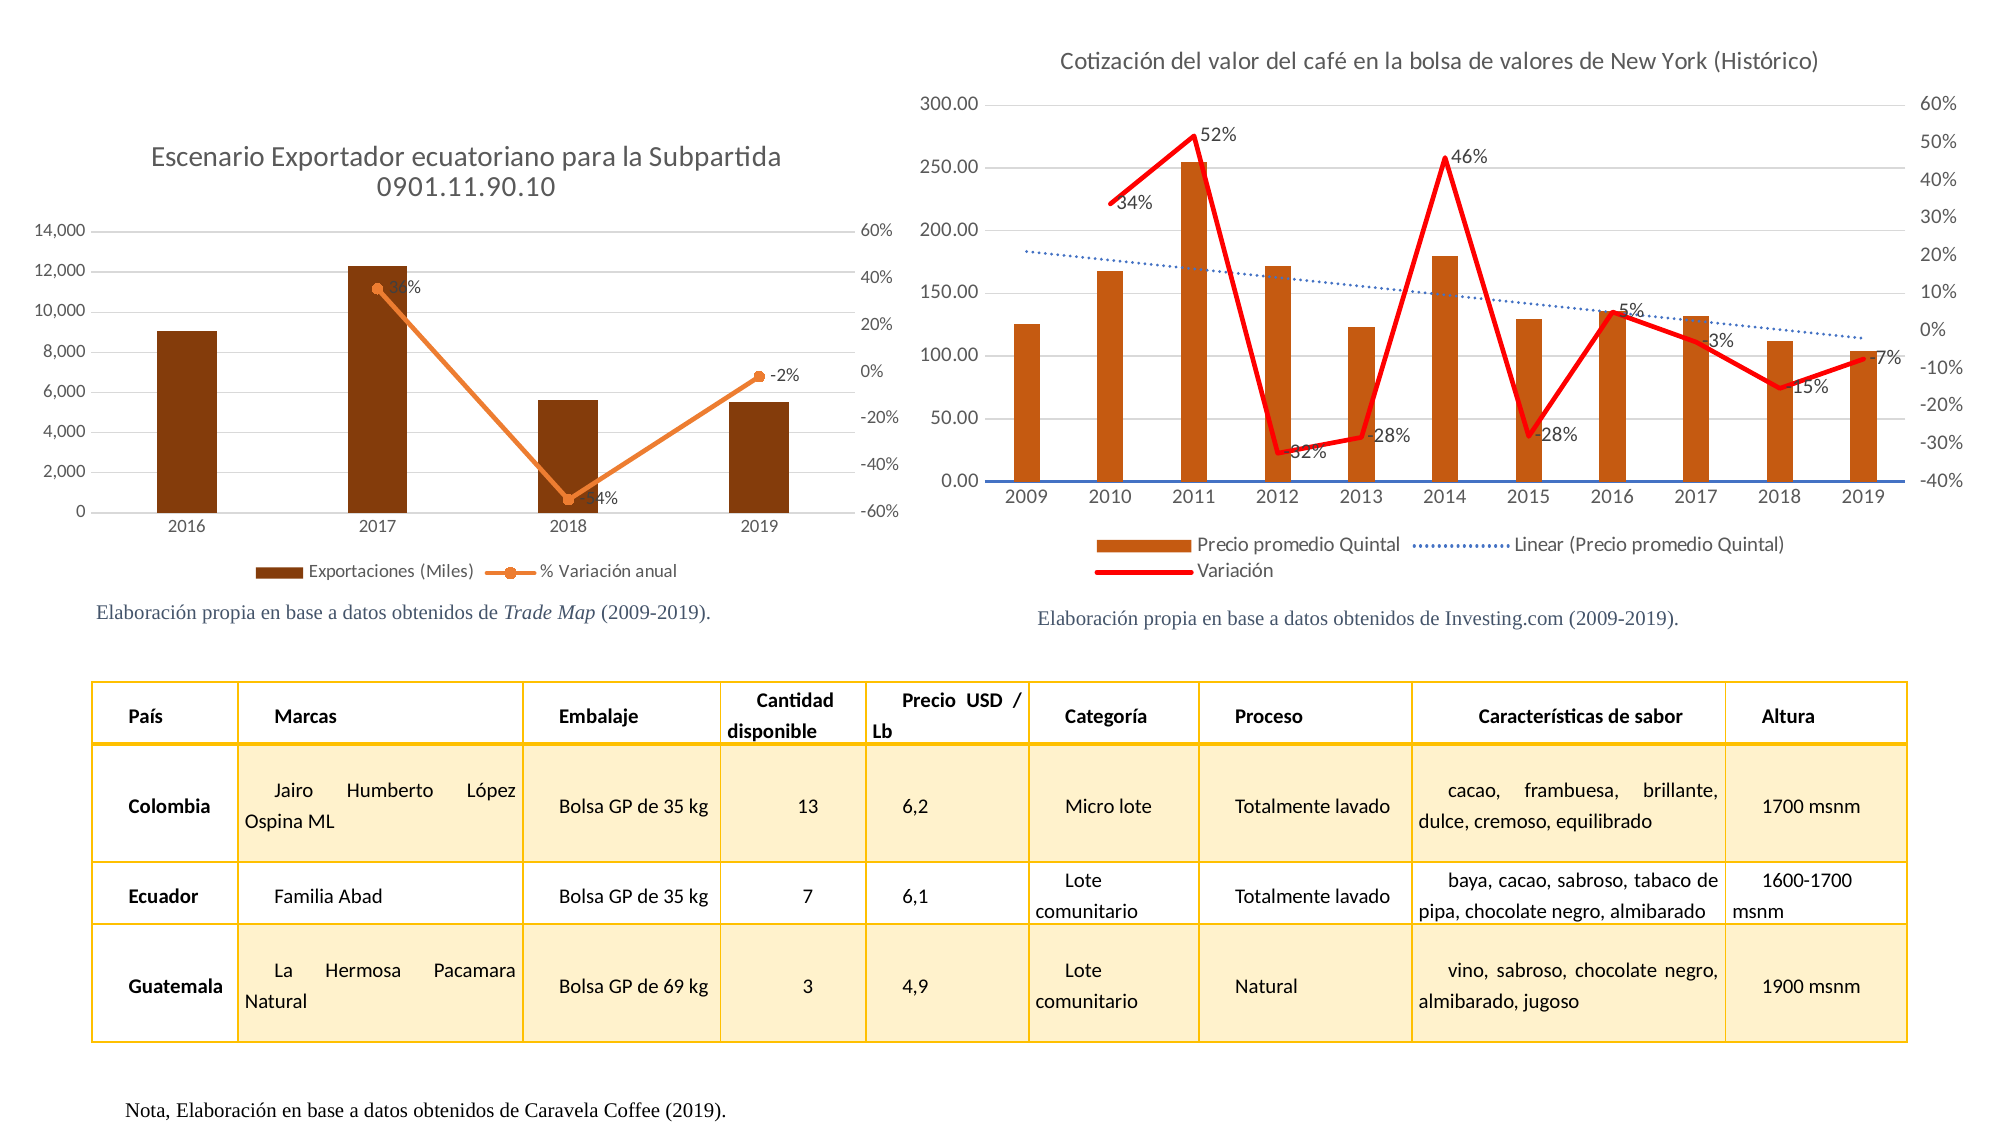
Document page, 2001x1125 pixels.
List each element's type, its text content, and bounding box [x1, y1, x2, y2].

text_box Nota, Elaboración en base a datos obtenidos de Caravela Coffee (2019). [45, 1064, 763, 1125]
table_header Embalaje [524, 683, 720, 742]
text_box Elaboración propia en base a datos obtenidos de Investing.com (2009-2019). [999, 589, 1717, 638]
table_cell 1700 msnm [1726, 746, 1906, 861]
table_cell Colombia [93, 746, 237, 861]
table_header Cantidad disponible [721, 683, 865, 742]
table_cell Jairo Humberto López Ospina ML [239, 746, 522, 861]
table_cell Totalmente lavado [1200, 746, 1411, 861]
table_cell Bolsa GP de 69 kg [524, 925, 720, 1041]
table_cell 7 [721, 863, 865, 923]
table_cell 3 [721, 925, 865, 1041]
table_cell 1900 msnm [1726, 925, 1906, 1041]
table_cell Natural [1200, 925, 1411, 1041]
table_cell vino, sabroso, chocolate negro, almibarado, jugoso [1413, 925, 1725, 1041]
table_cell Bolsa GP de 35 kg [524, 863, 720, 923]
table_cell Micro lote [1030, 746, 1198, 861]
table_header Proceso [1200, 683, 1411, 742]
table_cell 4,9 [867, 925, 1028, 1041]
table_header Características de sabor [1413, 683, 1725, 742]
table_header Precio USD / Lb [867, 683, 1028, 742]
title Elaboración propia en base a datos obtenidos de Trade Map (2009-2019). [45, 589, 763, 632]
table_cell 13 [721, 746, 865, 861]
table_header País [93, 683, 237, 742]
table_cell 1600-1700 msnm [1726, 863, 1906, 923]
table_cell Lote comunitario [1030, 925, 1198, 1041]
table_cell Ecuador [93, 863, 237, 923]
chart [15, 24, 1985, 589]
table_cell Lote comunitario [1030, 863, 1198, 923]
table_header Categoría [1030, 683, 1198, 742]
table_cell Totalmente lavado [1200, 863, 1411, 923]
table_cell baya, cacao, sabroso, tabaco de pipa, chocolate negro, almibarado [1413, 863, 1725, 923]
table_cell 6,2 [867, 746, 1028, 861]
table_cell Familia Abad [239, 863, 522, 923]
table_cell 6,1 [867, 863, 1028, 923]
table_cell Guatemala [93, 925, 237, 1041]
table_header Altura [1726, 683, 1906, 742]
table_cell cacao, frambuesa, brillante, dulce, cremoso, equilibrado [1413, 746, 1725, 861]
table_cell La Hermosa Pacamara Natural [239, 925, 522, 1041]
table_header Marcas [239, 683, 522, 742]
table_cell Bolsa GP de 35 kg [524, 746, 720, 861]
